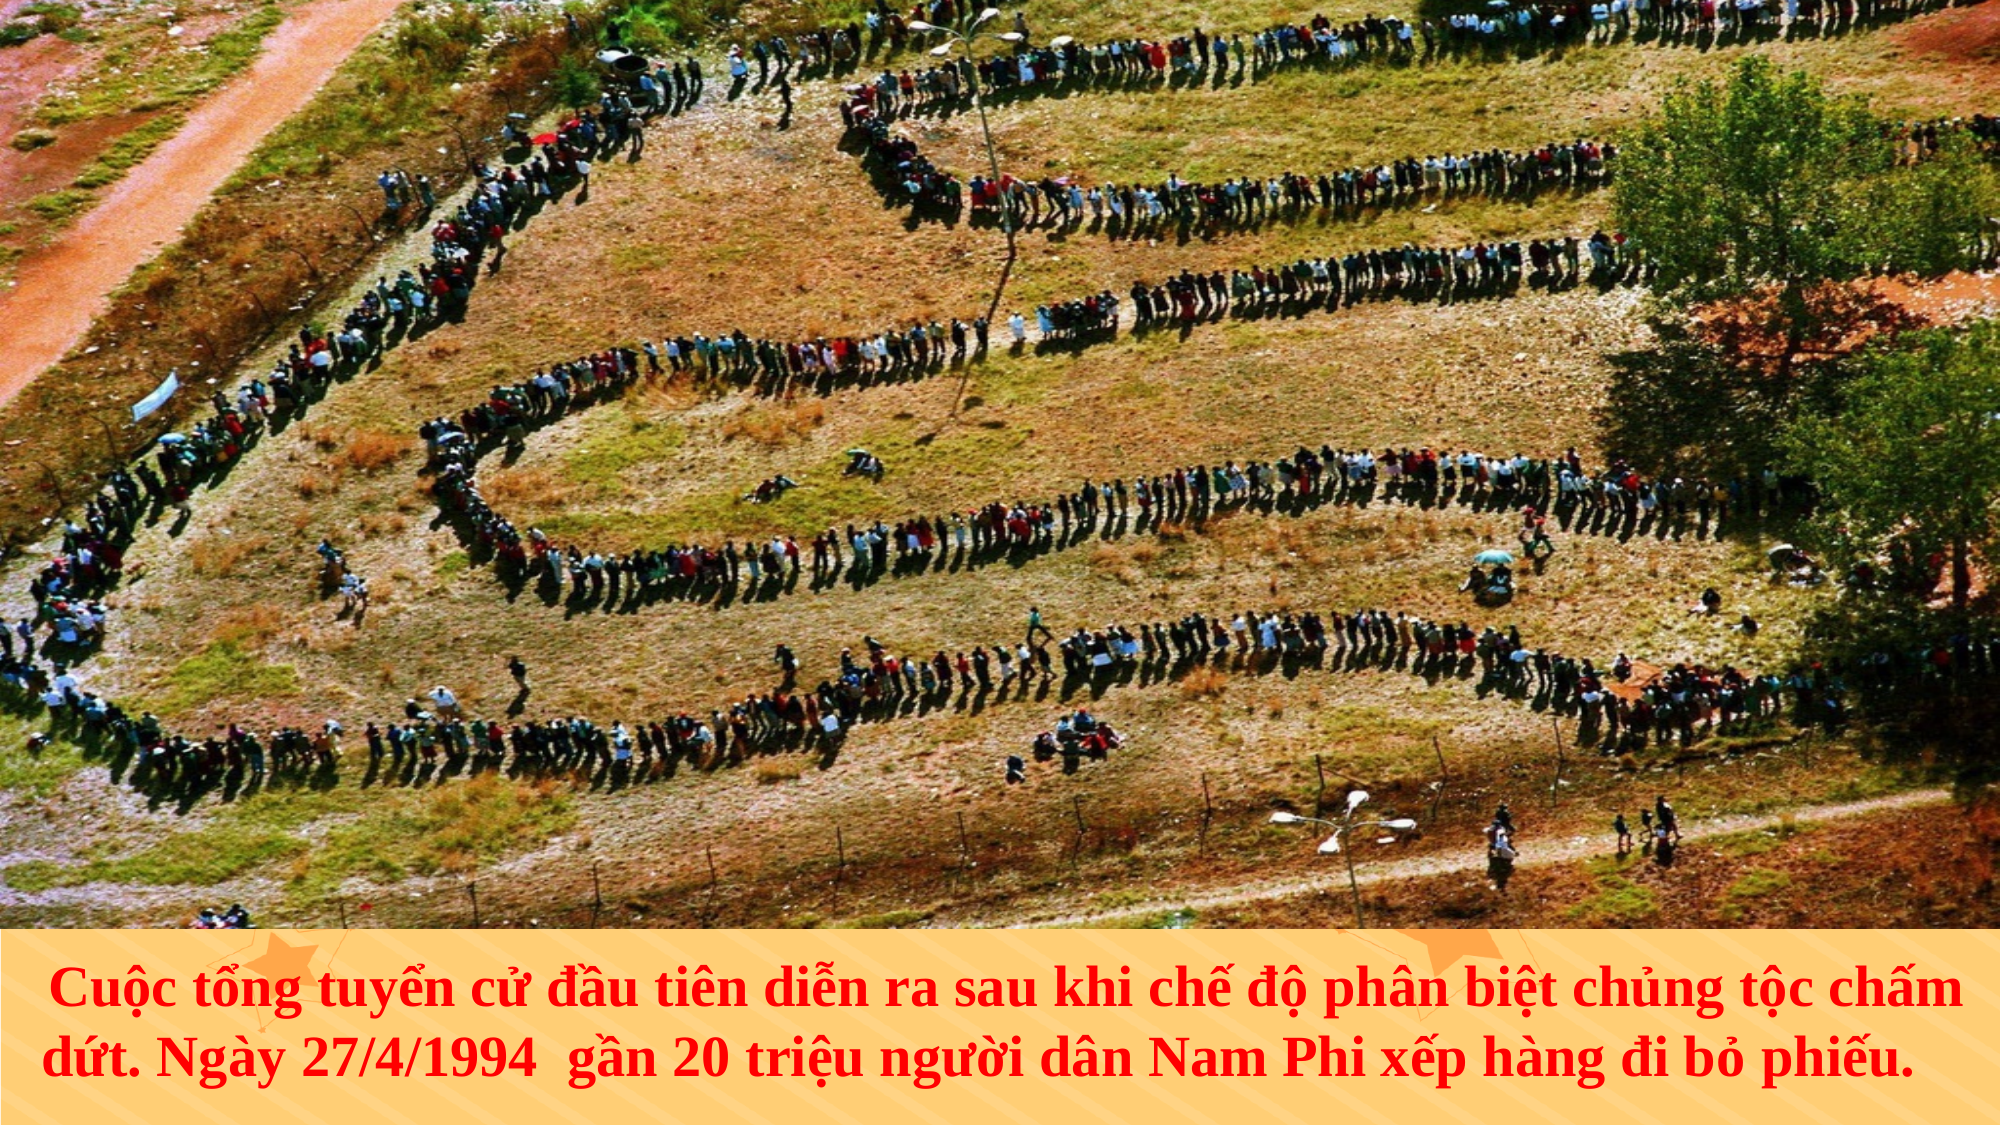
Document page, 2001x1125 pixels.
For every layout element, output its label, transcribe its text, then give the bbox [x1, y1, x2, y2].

picture [0, 0, 2000, 1125]
text_box Cuộc tổng tuyển cử đầu tiên diễn ra sau khi chế độ phân biệt chủng tộc chấm dứt. Ngày 27/4/1994 gần 20 triệu người dân Nam Phi xếp hàng đi bỏ phiếu. [0, 940, 1984, 1096]
